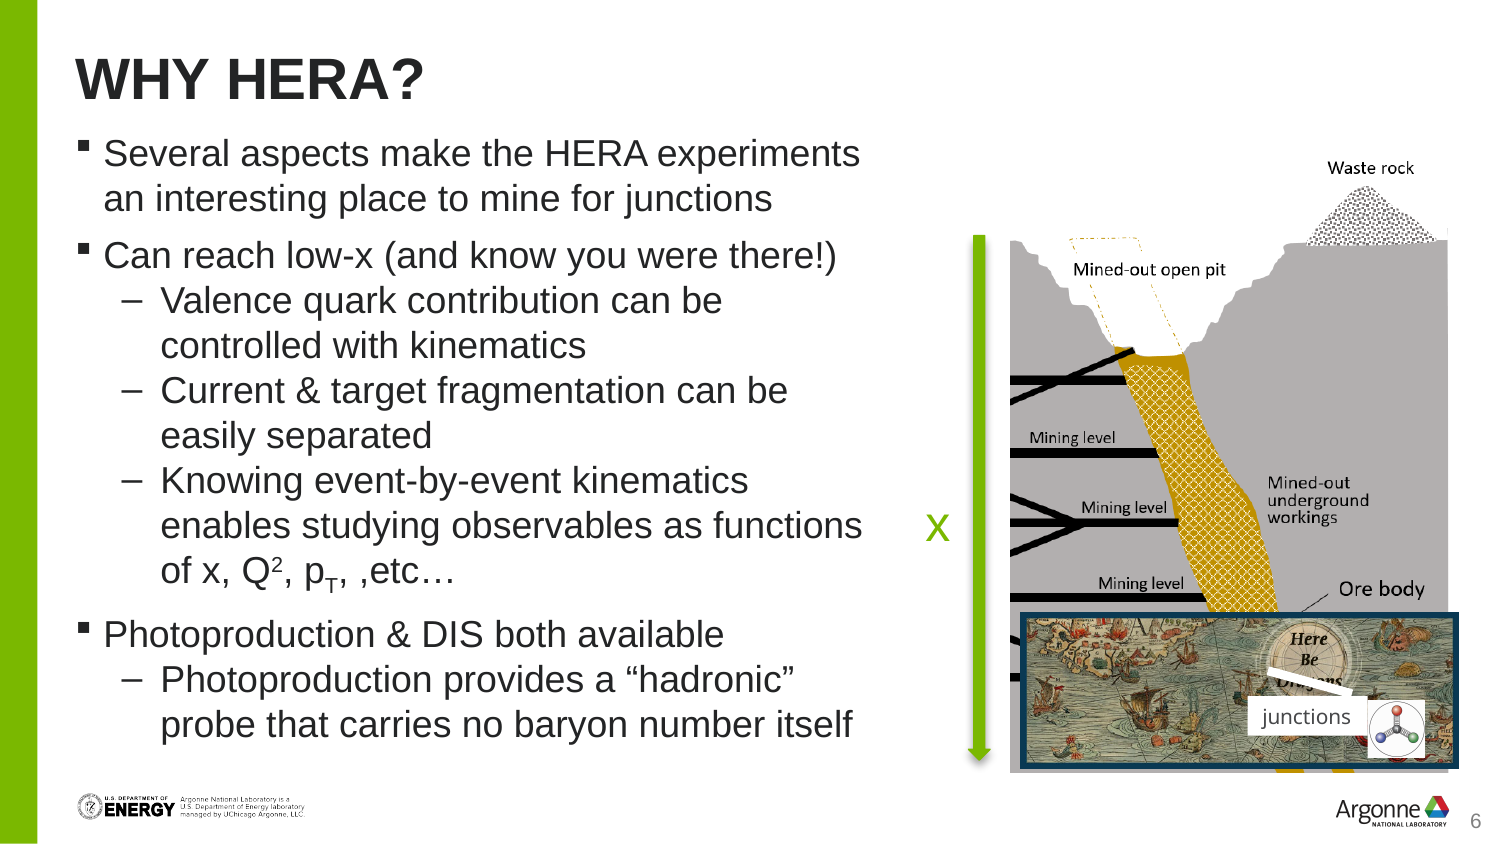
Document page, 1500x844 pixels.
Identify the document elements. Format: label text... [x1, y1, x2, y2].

text_box [967, 234, 991, 761]
picture [1330, 787, 1458, 834]
title Why hera? [75, 10, 1449, 113]
text_box x [903, 484, 973, 560]
slide_number 6 [1438, 810, 1500, 833]
picture [75, 791, 308, 822]
picture [1009, 119, 1459, 774]
